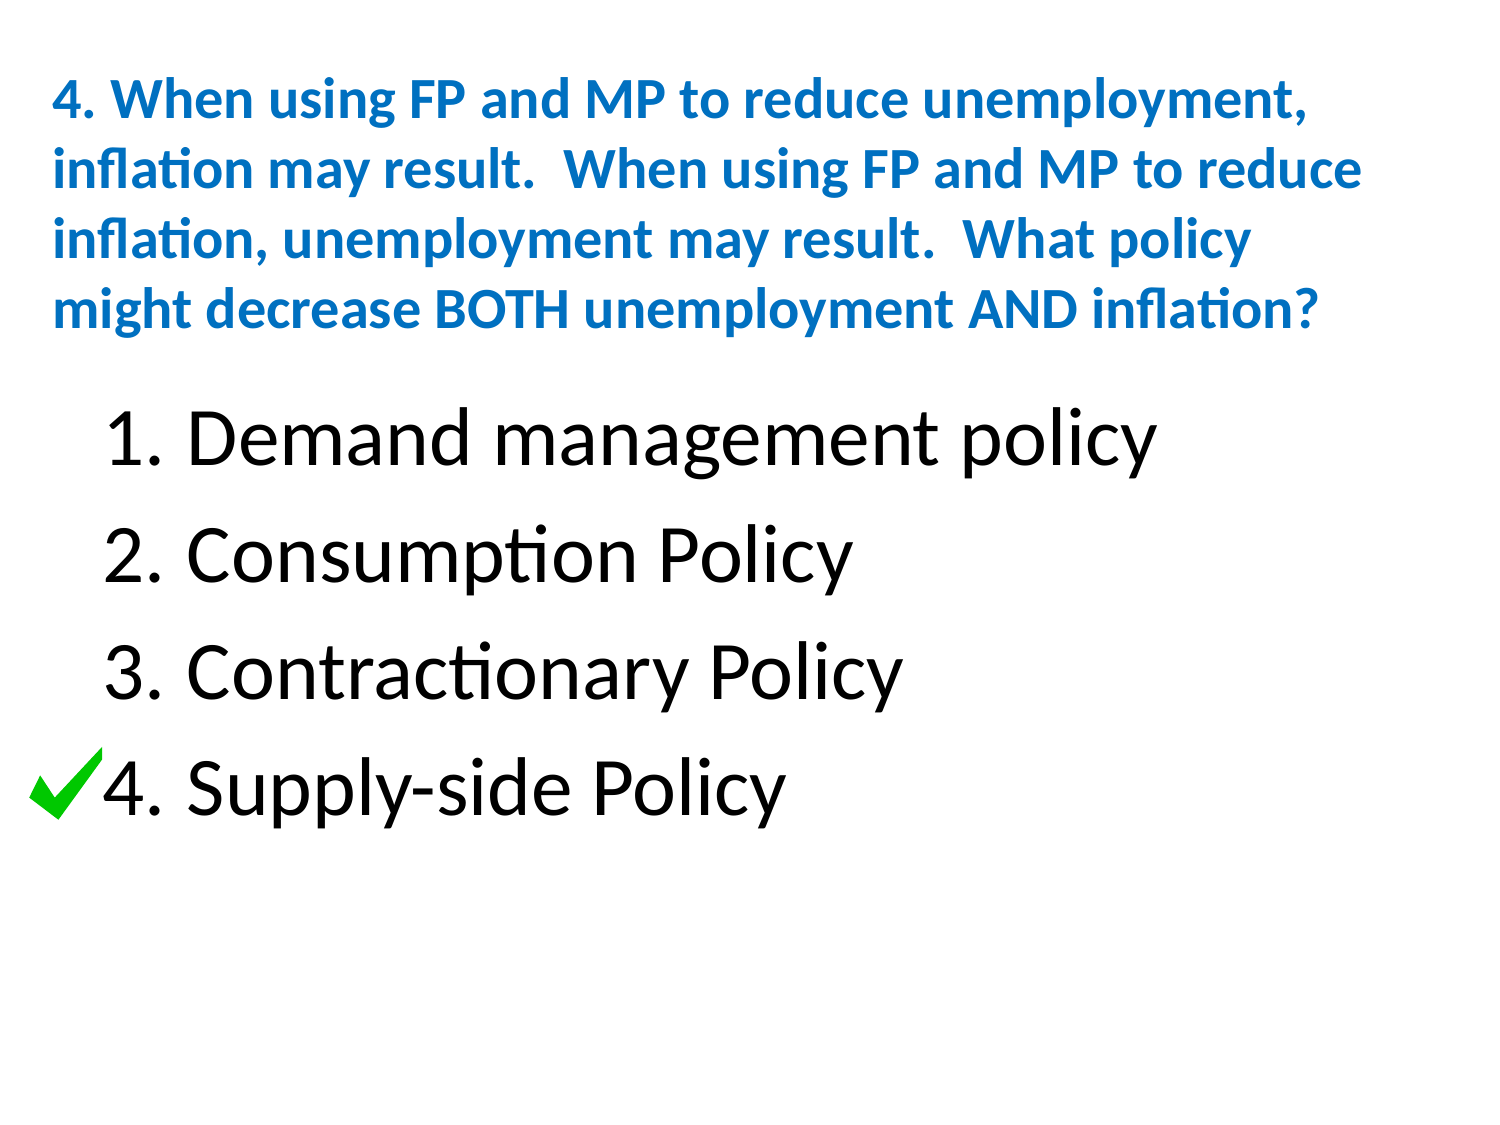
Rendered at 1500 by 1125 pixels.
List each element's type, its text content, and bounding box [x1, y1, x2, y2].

title 4. When using FP and MP to reduce unemployment, inflation may result. When using FP and MP to reduce inflation, unemployment may result. What policy might decrease BOTH unemployment AND inflation? [37, 24, 1400, 375]
list Demand management policy Consumption Policy Contractionary Policy Supply-side Policy [87, 375, 1213, 1050]
text_box [27, 744, 105, 822]
